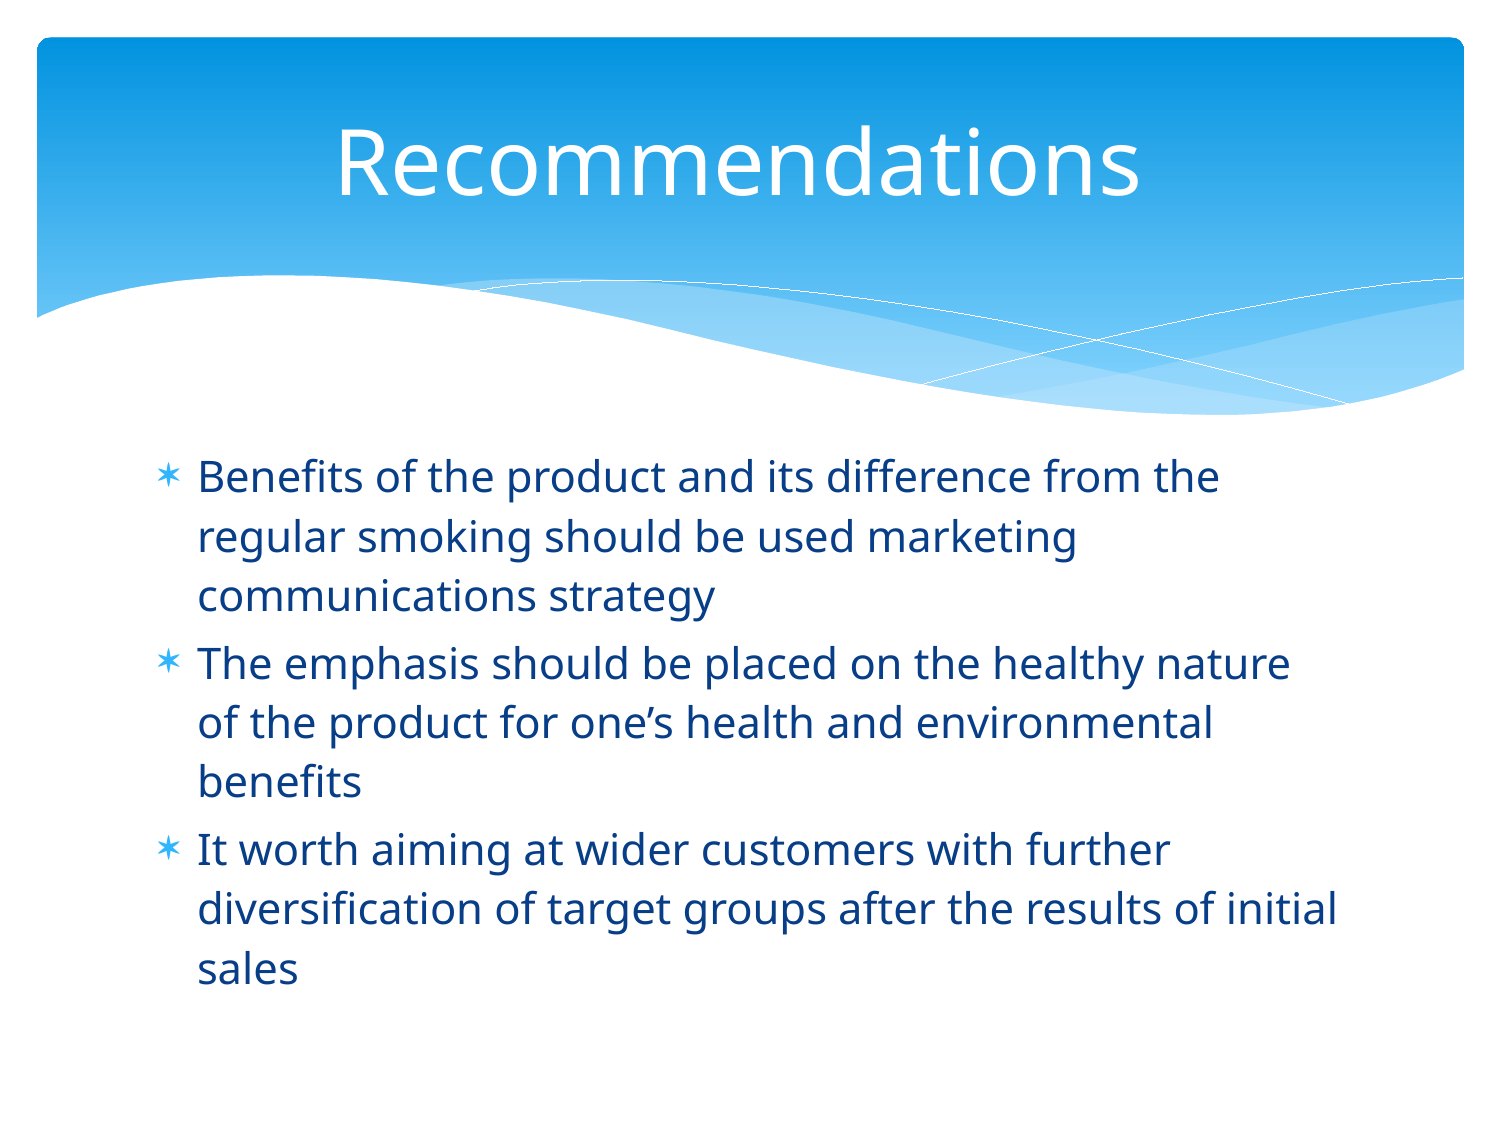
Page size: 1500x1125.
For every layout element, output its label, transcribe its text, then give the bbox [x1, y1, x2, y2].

list Benefits of the product and its difference from the regular smoking should be used marketing communications strategy The emphasis should be placed on the healthy nature of the product for one’s health and environmental benefits It worth aiming at wider customers with further diversification of target groups after the results of initial sales [143, 438, 1359, 1005]
title Recommendations [75, 55, 1425, 261]
